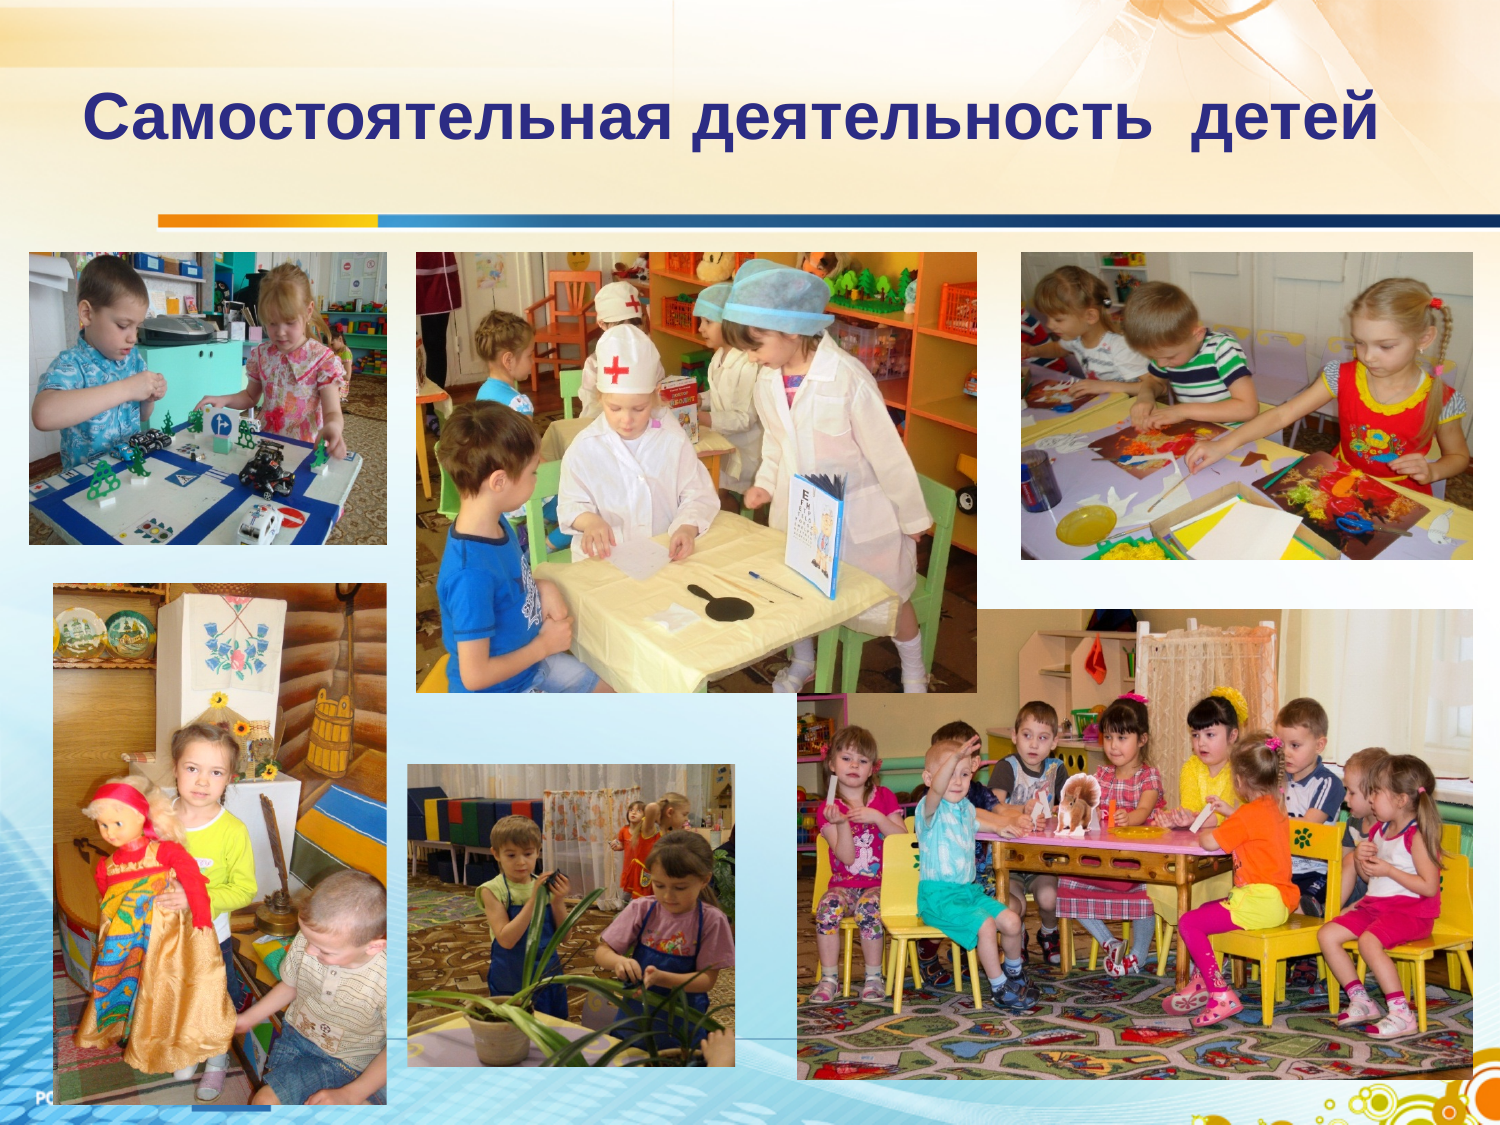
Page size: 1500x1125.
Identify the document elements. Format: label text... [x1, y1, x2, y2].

title Самостоятельная деятельность детей [41, 19, 1424, 207]
picture [0, 0, 1500, 1125]
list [1021, 252, 1473, 561]
